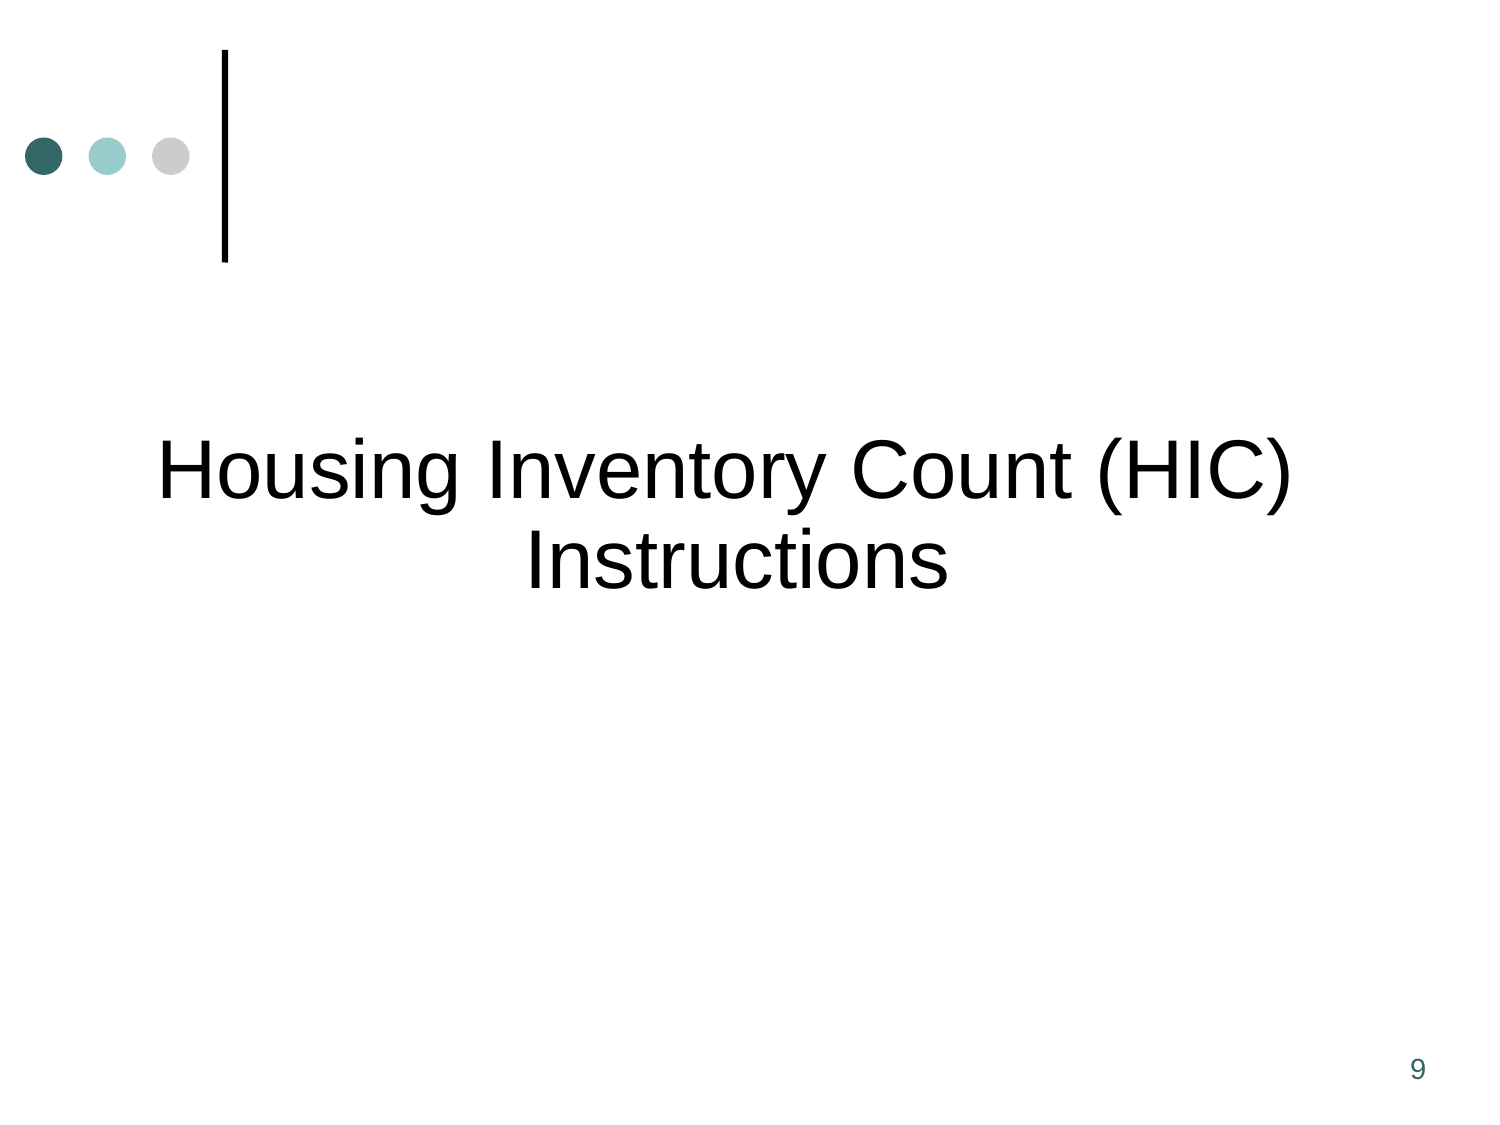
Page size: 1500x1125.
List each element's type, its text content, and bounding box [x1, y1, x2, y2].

list Housing Inventory Count (HIC) Instructions [75, 30, 1400, 1044]
slide_number 9 [1400, 1043, 1426, 1094]
